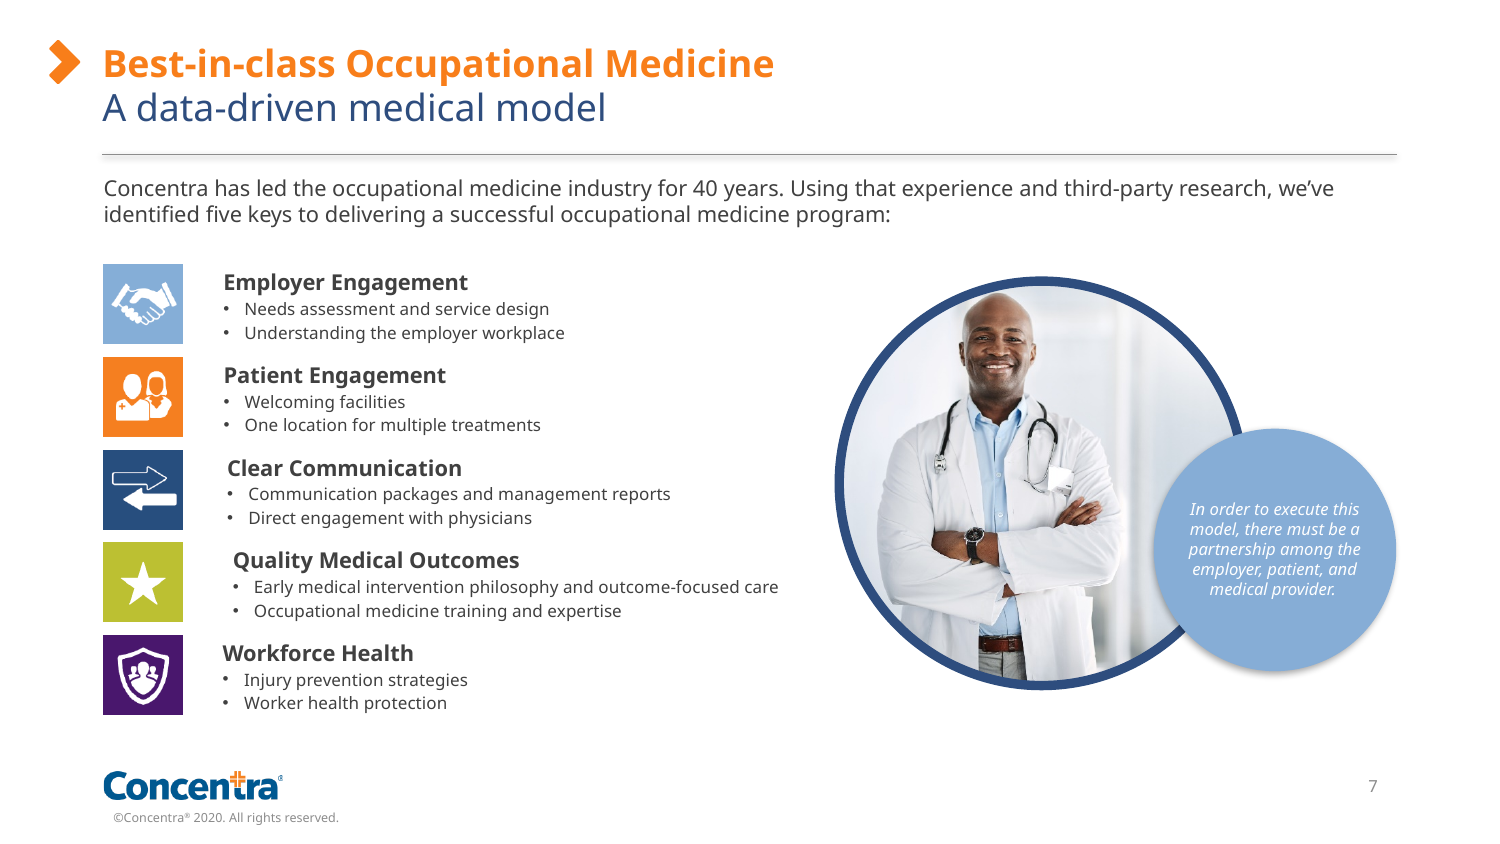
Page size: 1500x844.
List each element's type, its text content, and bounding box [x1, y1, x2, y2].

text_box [103, 446, 707, 538]
list A data-driven medical model [102, 77, 1398, 137]
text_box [103, 539, 820, 632]
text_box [103, 261, 592, 354]
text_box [103, 631, 494, 725]
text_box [103, 353, 573, 446]
slide_number 7 [1223, 760, 1398, 806]
title Best-in-class Occupational Medicine [102, 36, 1398, 77]
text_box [1153, 428, 1397, 672]
text_box Concentra has led the occupational medicine industry for 40 years. Using that experience and third-party research, we’ve identified five keys to delivering a successful occupational medicine program: [103, 169, 1398, 237]
picture [838, 280, 1244, 686]
